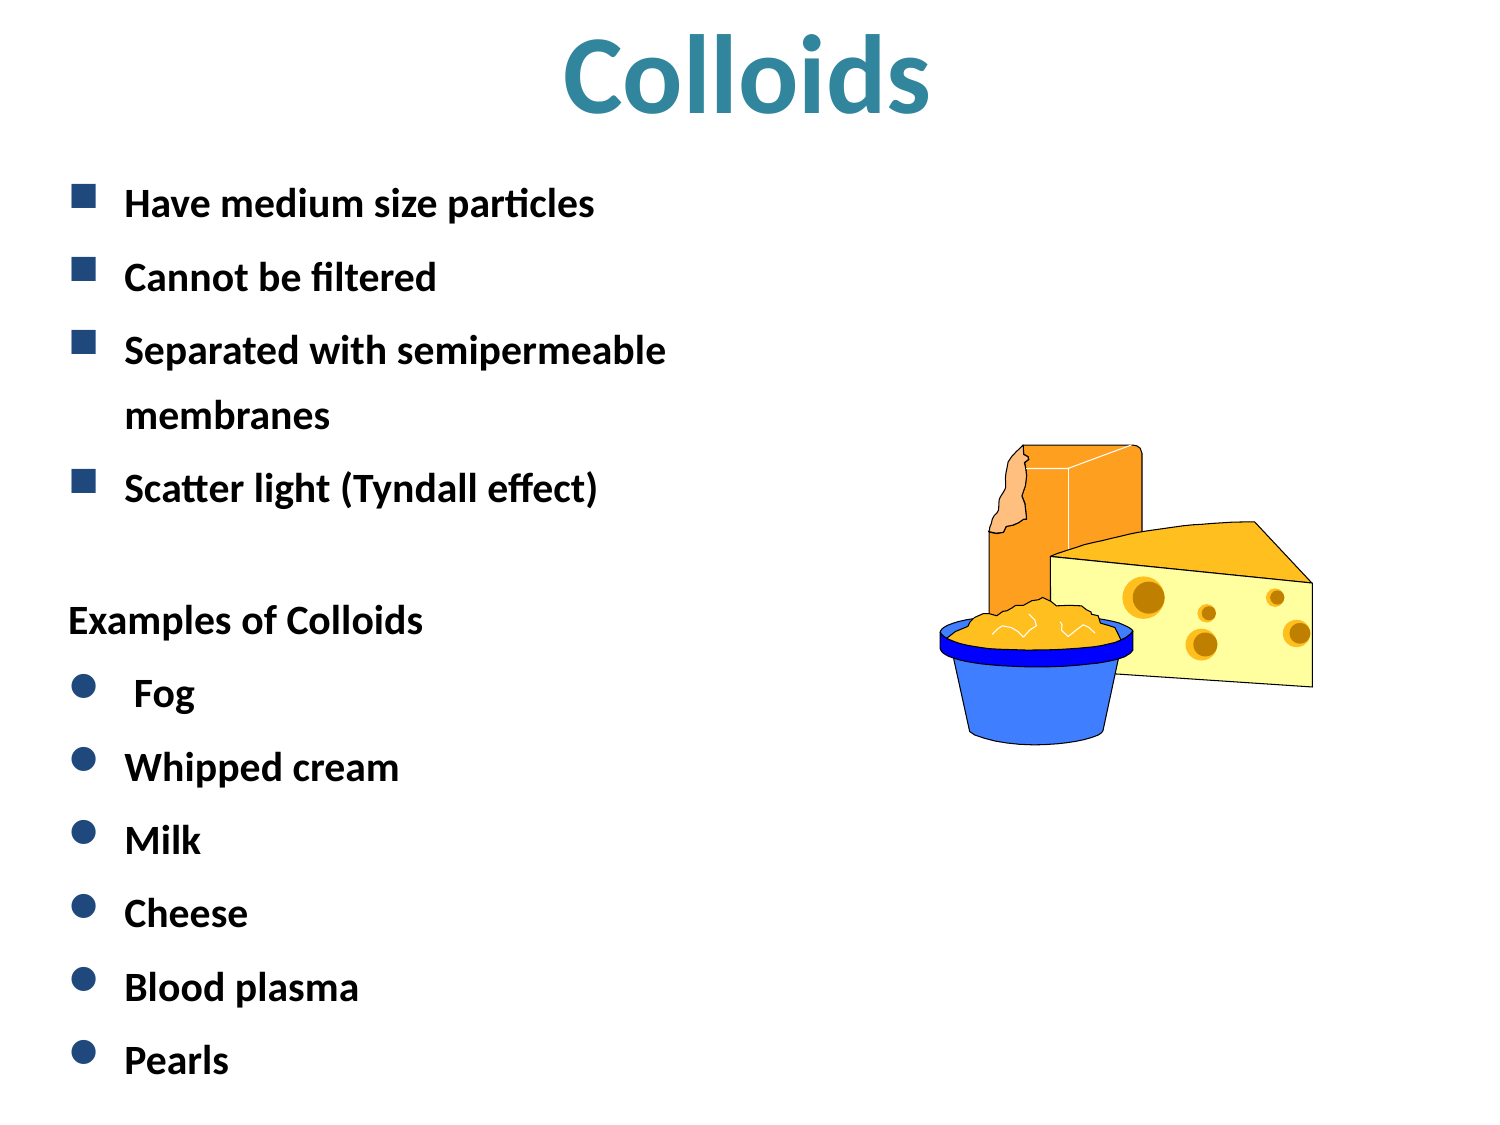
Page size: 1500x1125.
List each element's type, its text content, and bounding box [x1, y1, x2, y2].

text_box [938, 443, 1315, 747]
title Colloids [49, 18, 1446, 119]
list Have medium size particles Cannot be filtered Separated with semipermeable membranes Scatter light (Tyndall effect) Examples of Colloids Fog Whipped cream Milk Cheese Blood plasma Pearls [52, 153, 833, 1083]
